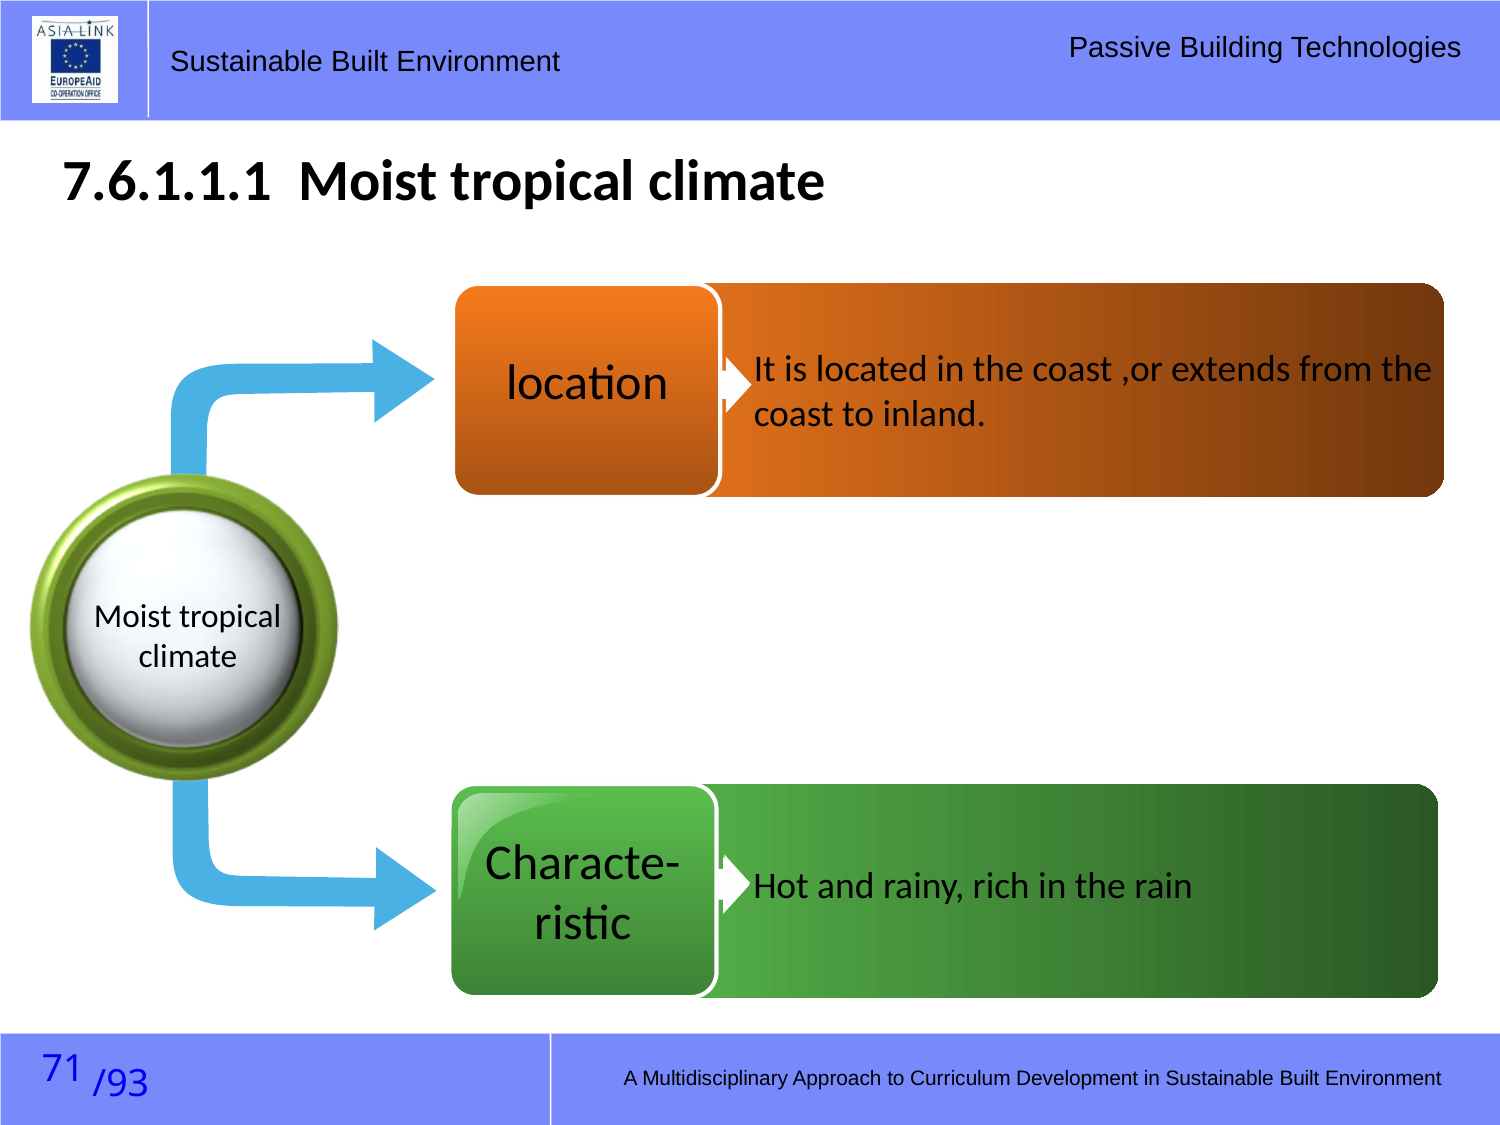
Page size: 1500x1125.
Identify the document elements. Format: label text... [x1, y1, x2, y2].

text_box [450, 852, 455, 947]
slide_number 70 [26, 1039, 377, 1100]
text_box [697, 283, 1444, 370]
text_box [449, 784, 717, 998]
picture [29, 473, 339, 783]
picture [32, 16, 118, 103]
text_box [569, 399, 1445, 498]
text_box Characte-ristic [455, 821, 712, 957]
text_box [564, 899, 1439, 999]
text_box [712, 852, 726, 947]
text_box [698, 784, 1439, 868]
text_box Hot and rainy, rich in the rain [738, 853, 1465, 914]
text_box [721, 356, 739, 414]
text_box It is located in the coast ,or extends from the coast to inland. [739, 336, 1473, 442]
text_box 7.6.1.1.1 Moist tropical climate [47, 134, 1377, 220]
text_box A Multidisciplinary Approach to Curriculum Development in Sustainable Built Environment [587, 1057, 1457, 1097]
text_box [458, 793, 591, 821]
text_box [170, 339, 437, 931]
text_box [453, 283, 721, 497]
text_box location [459, 341, 715, 417]
text_box [726, 856, 738, 911]
